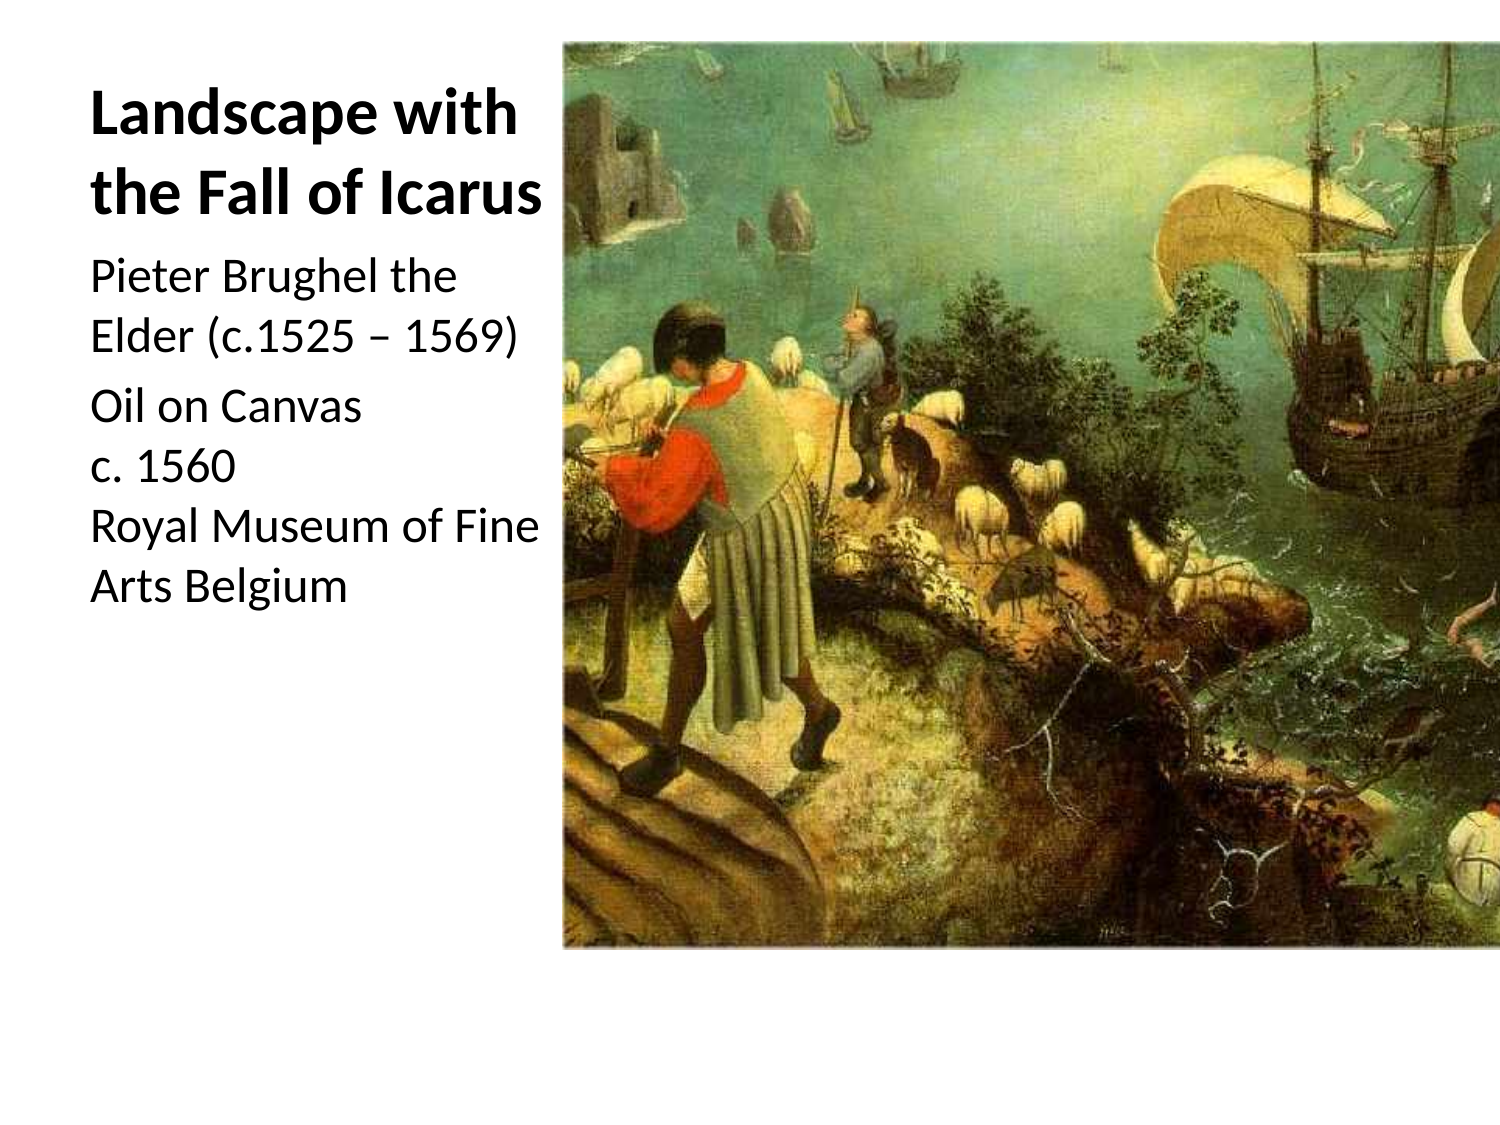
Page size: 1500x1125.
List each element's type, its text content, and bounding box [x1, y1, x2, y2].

list Pieter Brughel the Elder (c.1525 – 1569) Oil on Canvas c. 1560 Royal Museum of Fine Arts Belgium [75, 235, 569, 1005]
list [562, 41, 1500, 951]
title Landscape with the Fall of Icarus [75, 44, 558, 235]
